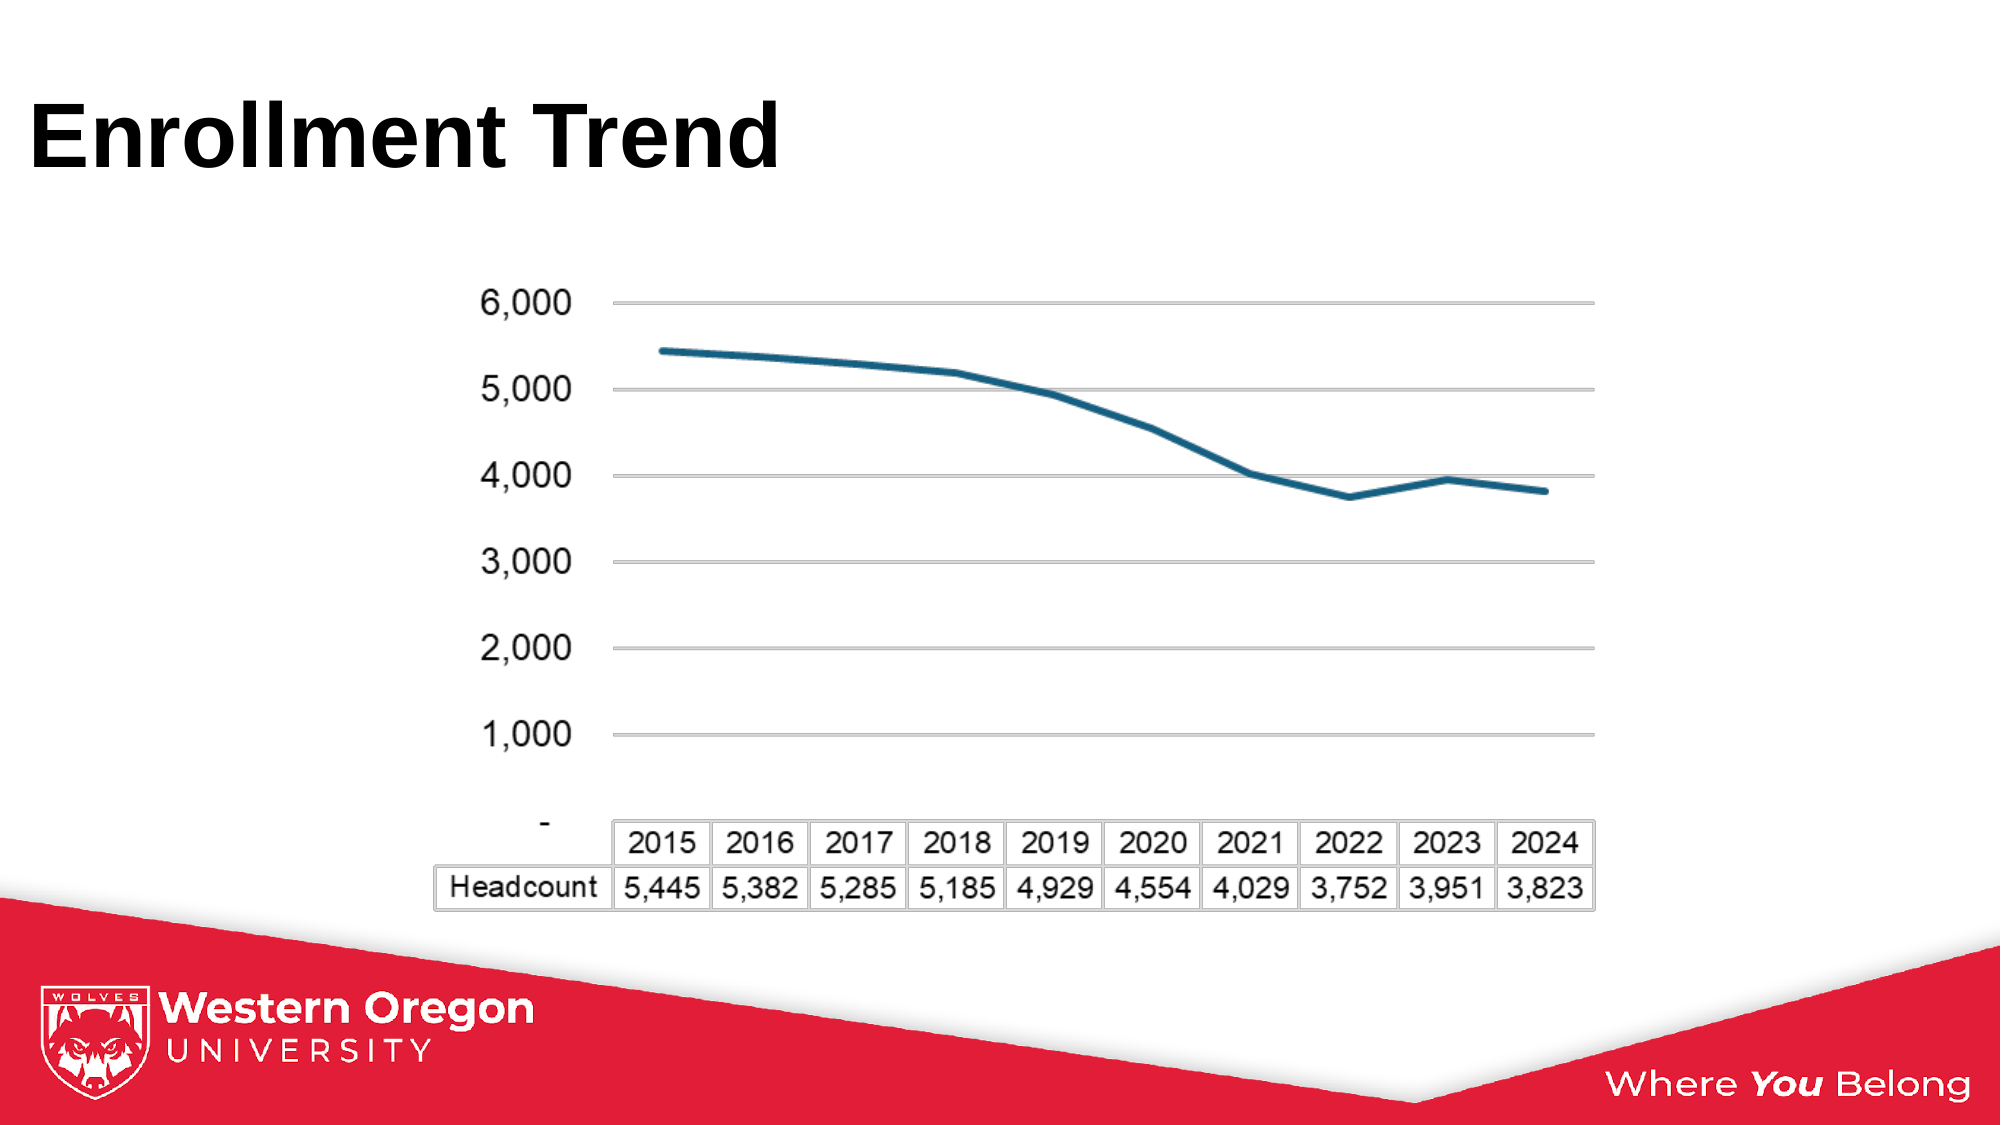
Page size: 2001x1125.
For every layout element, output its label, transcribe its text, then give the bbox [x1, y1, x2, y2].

title Enrollment Trend [13, 0, 2000, 195]
picture [0, 266, 2000, 1125]
